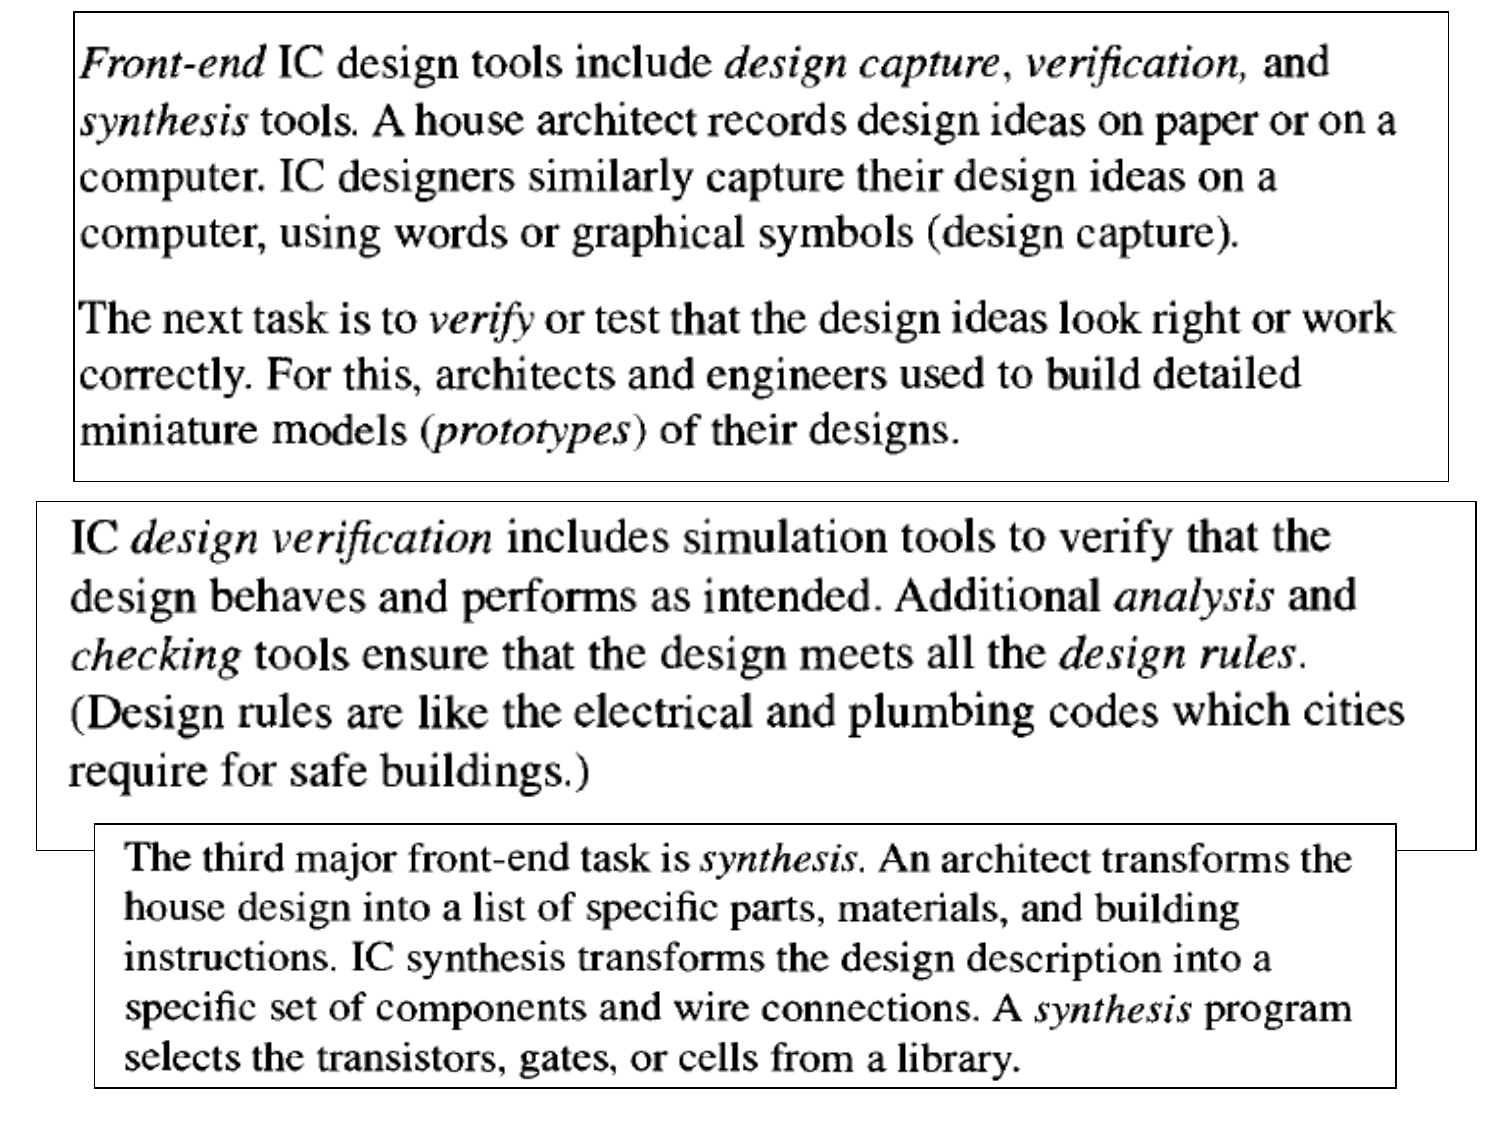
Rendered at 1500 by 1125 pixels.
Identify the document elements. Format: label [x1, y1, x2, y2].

picture [37, 501, 1476, 1088]
picture [74, 12, 1449, 481]
